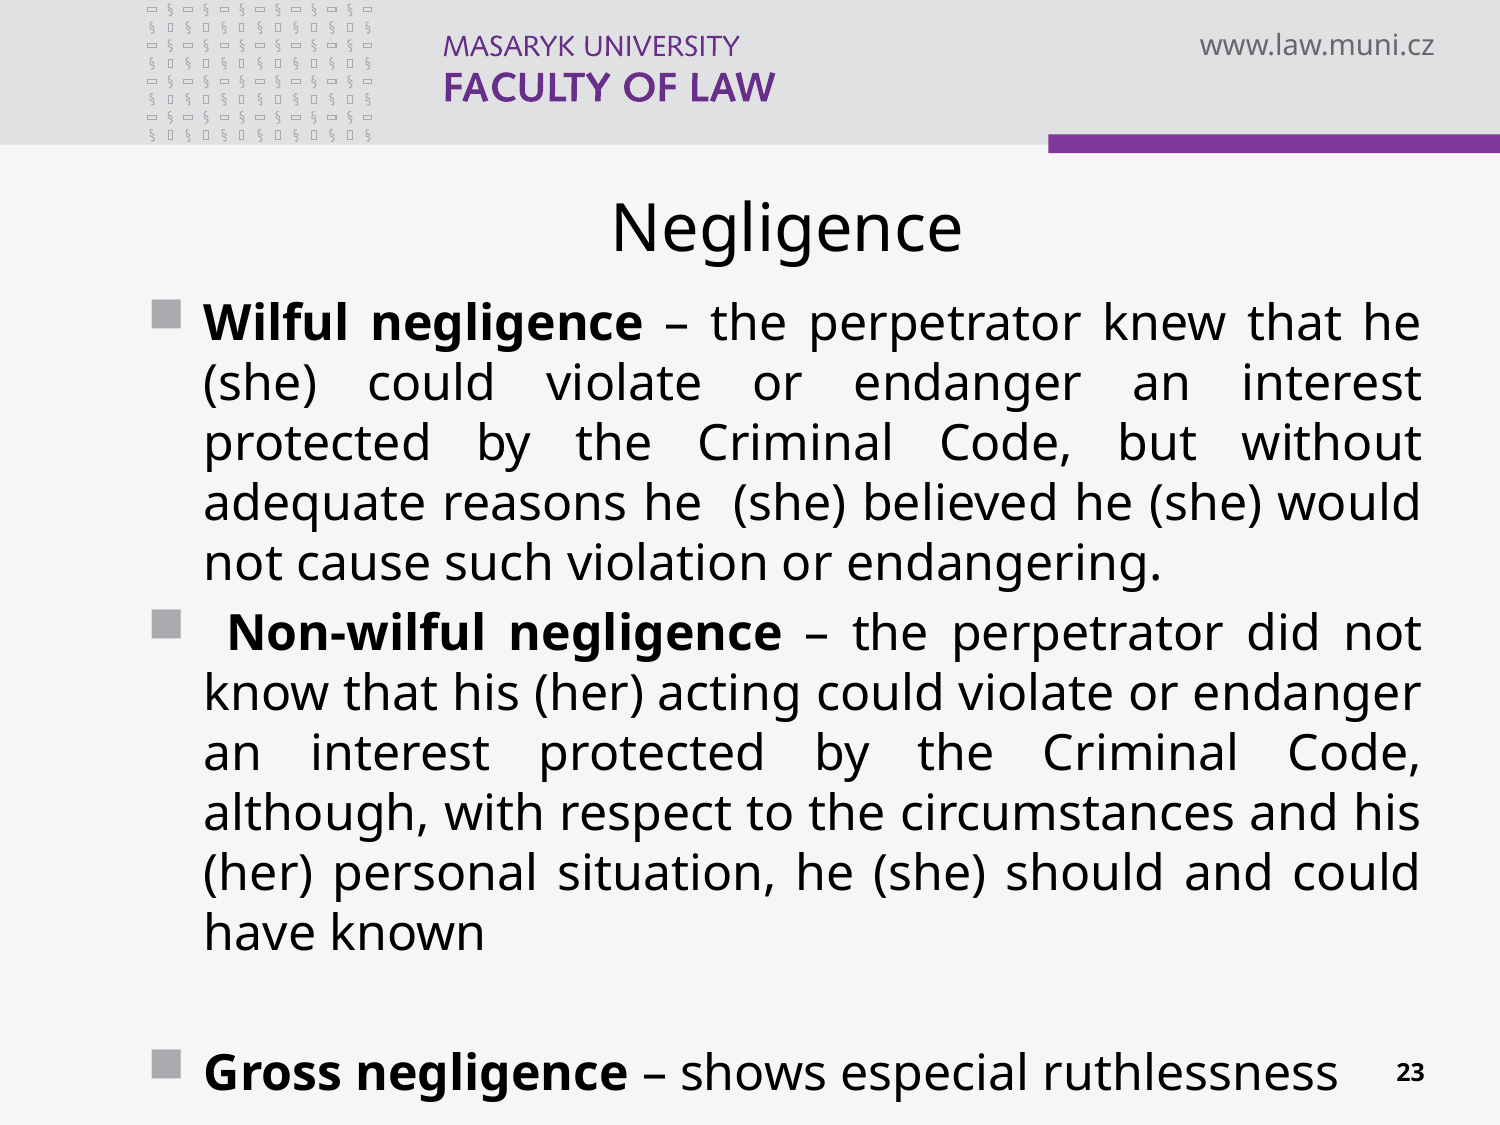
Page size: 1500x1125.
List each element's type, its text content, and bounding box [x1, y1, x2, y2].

title Negligence [150, 184, 1425, 268]
list Wilful negligence – the perpetrator knew that he (she) could violate or endanger an interest protected by the Criminal Code, but without adequate reasons he (she) believed he (she) would not cause such violation or endangering. Non-wilful negligence – the perpetrator did not know that his (her) acting could violate or endanger an interest protected by the Criminal Code, although, with respect to the circumstances and his (her) personal situation, he (she) should and could have known Gross negligence – shows especial ruthlessness [147, 290, 1423, 1006]
slide_number 23 [1316, 1056, 1425, 1100]
